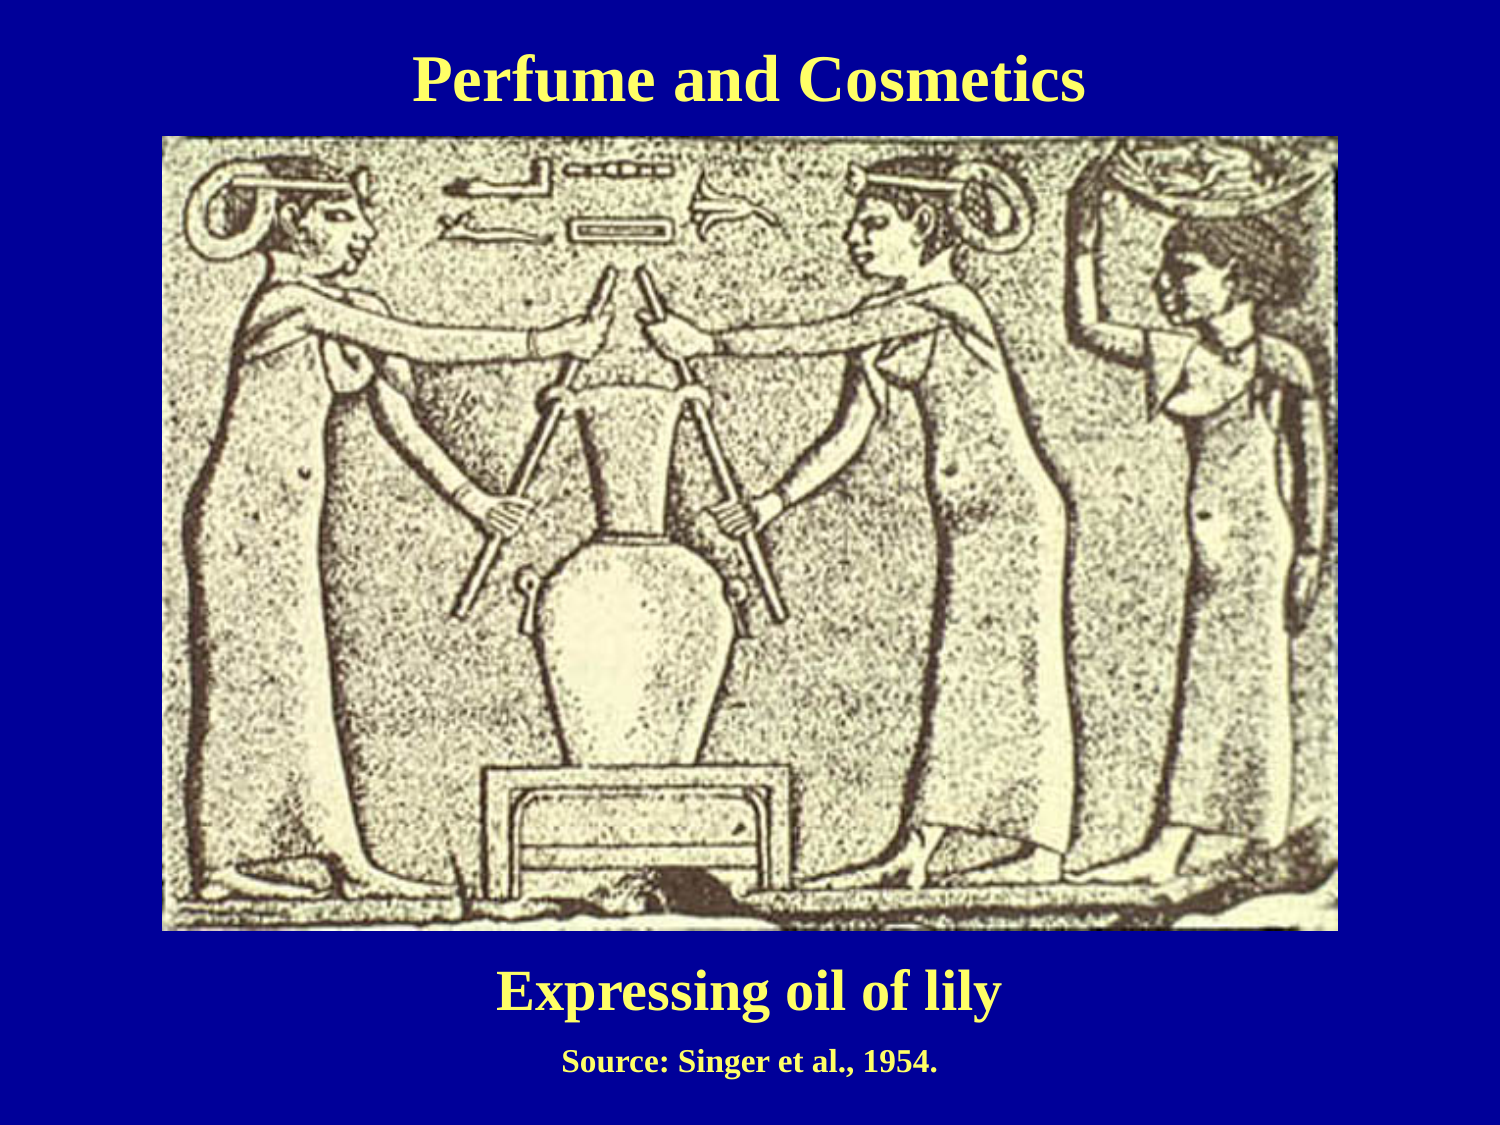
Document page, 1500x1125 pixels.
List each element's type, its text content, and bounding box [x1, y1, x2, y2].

text_box Source: Singer et al., 1954. [0, 1032, 1500, 1087]
text_box Expressing oil of lily [0, 944, 1500, 1030]
title Perfume and Cosmetics [112, 0, 1388, 150]
picture [162, 136, 1338, 931]
